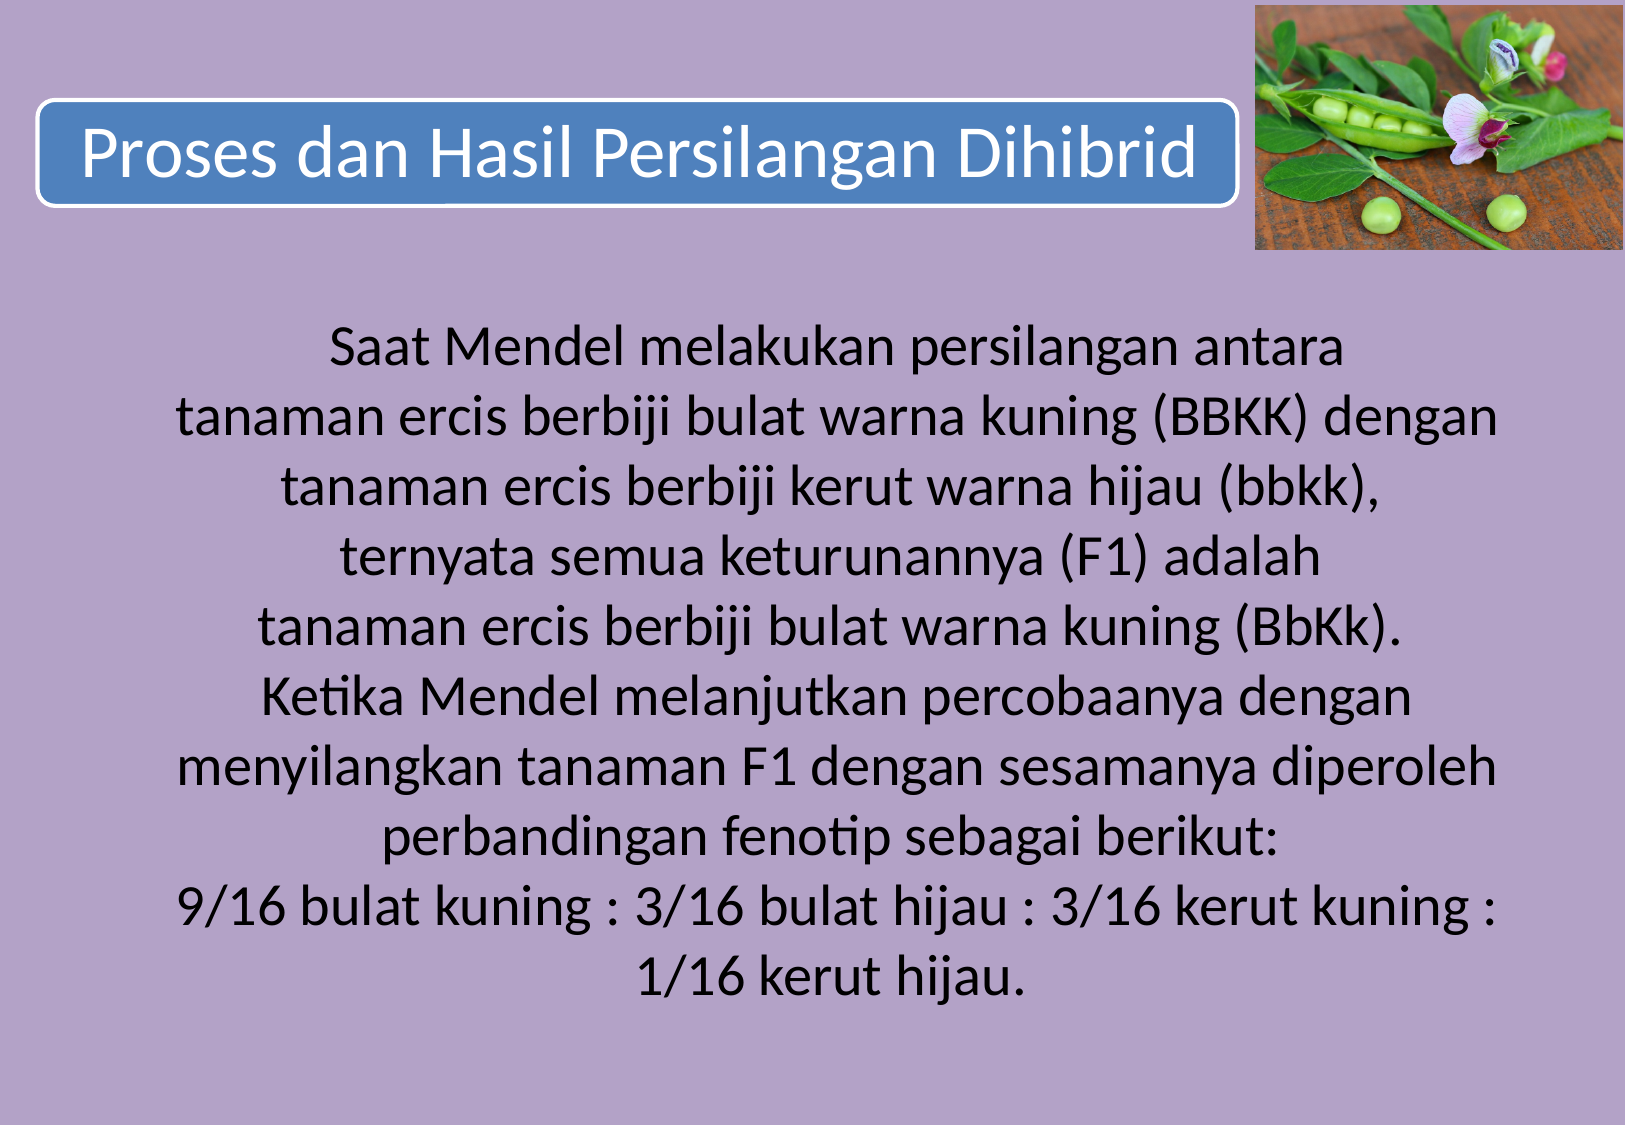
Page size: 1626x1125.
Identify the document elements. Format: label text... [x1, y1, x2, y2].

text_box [37, 99, 1238, 207]
text_box Saat Mendel melakukan persilangan antara tanaman ercis berbiji bulat warna kuning (BBKK) dengan tanaman ercis berbiji kerut warna hijau (bbkk), ternyata semua keturunannya (F1) adalah tanaman ercis berbiji bulat warna kuning (BbKk). Ketika Mendel melanjutkan percobaanya dengan menyilangkan tanaman F1 dengan sesamanya diperoleh perbandingan fenotip sebagai berikut: 9/16 bulat kuning : 3/16 bulat hijau : 3/16 kerut kuning : 1/16 kerut hijau. [99, 299, 1575, 1015]
picture [1255, 4, 1623, 251]
